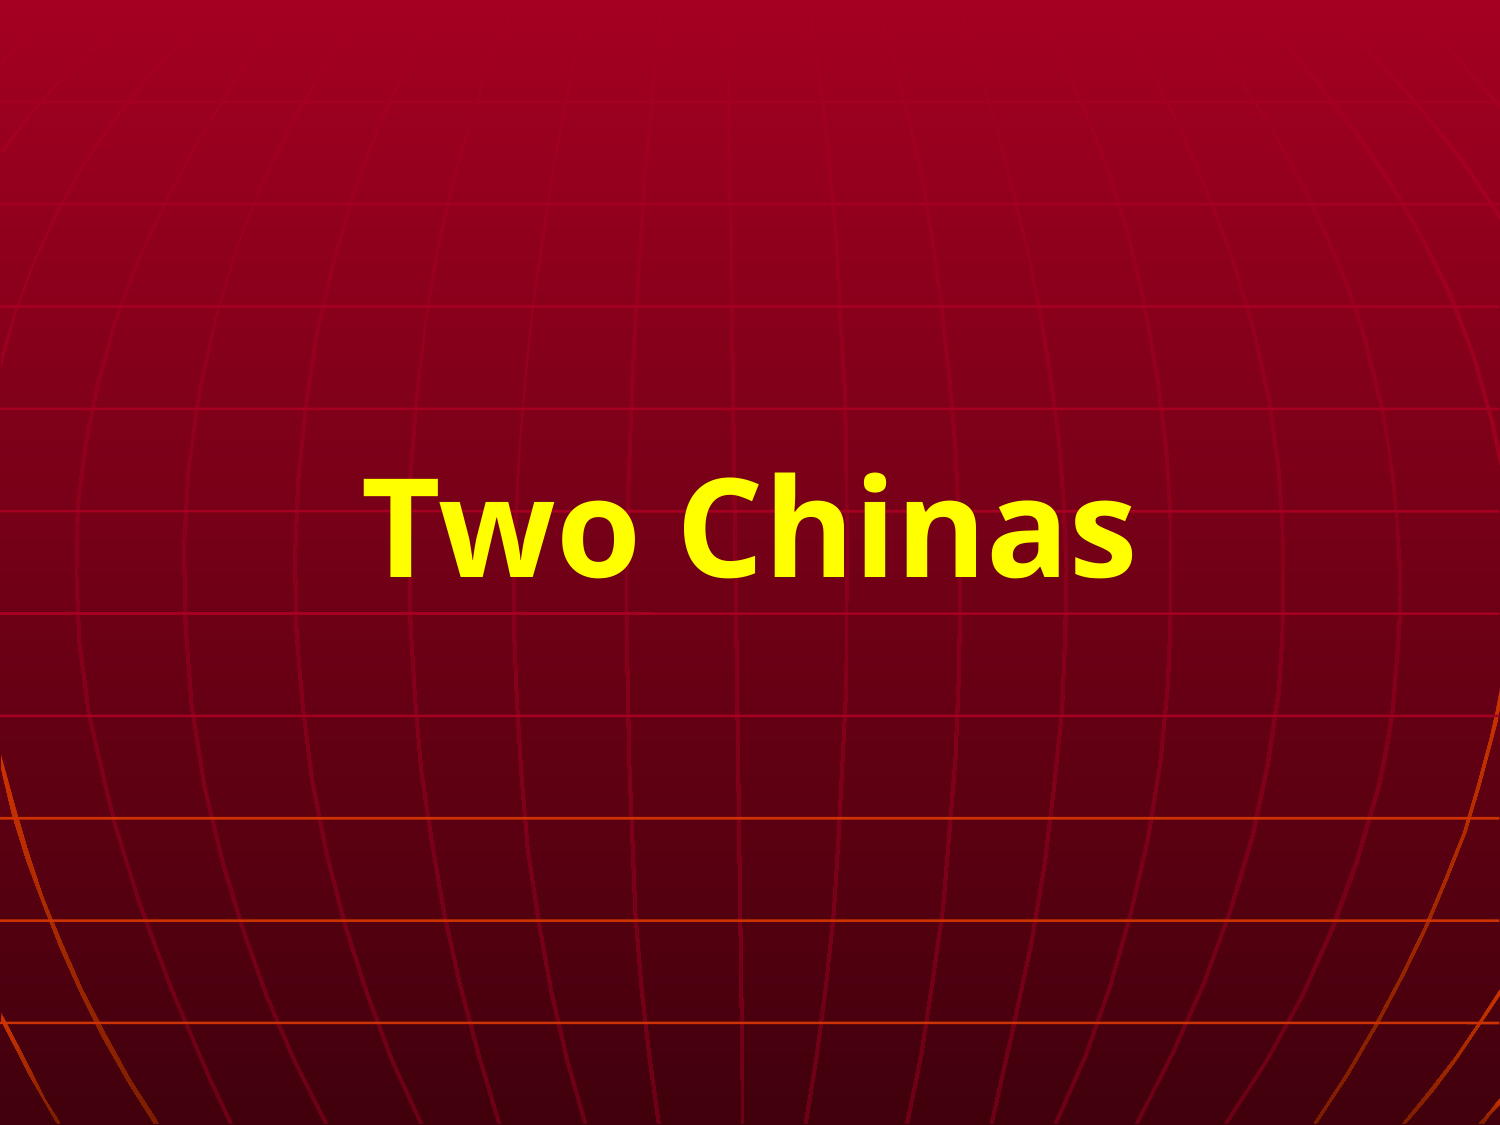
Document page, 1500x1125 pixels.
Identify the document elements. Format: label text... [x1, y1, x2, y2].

title Two Chinas [0, 277, 1500, 613]
